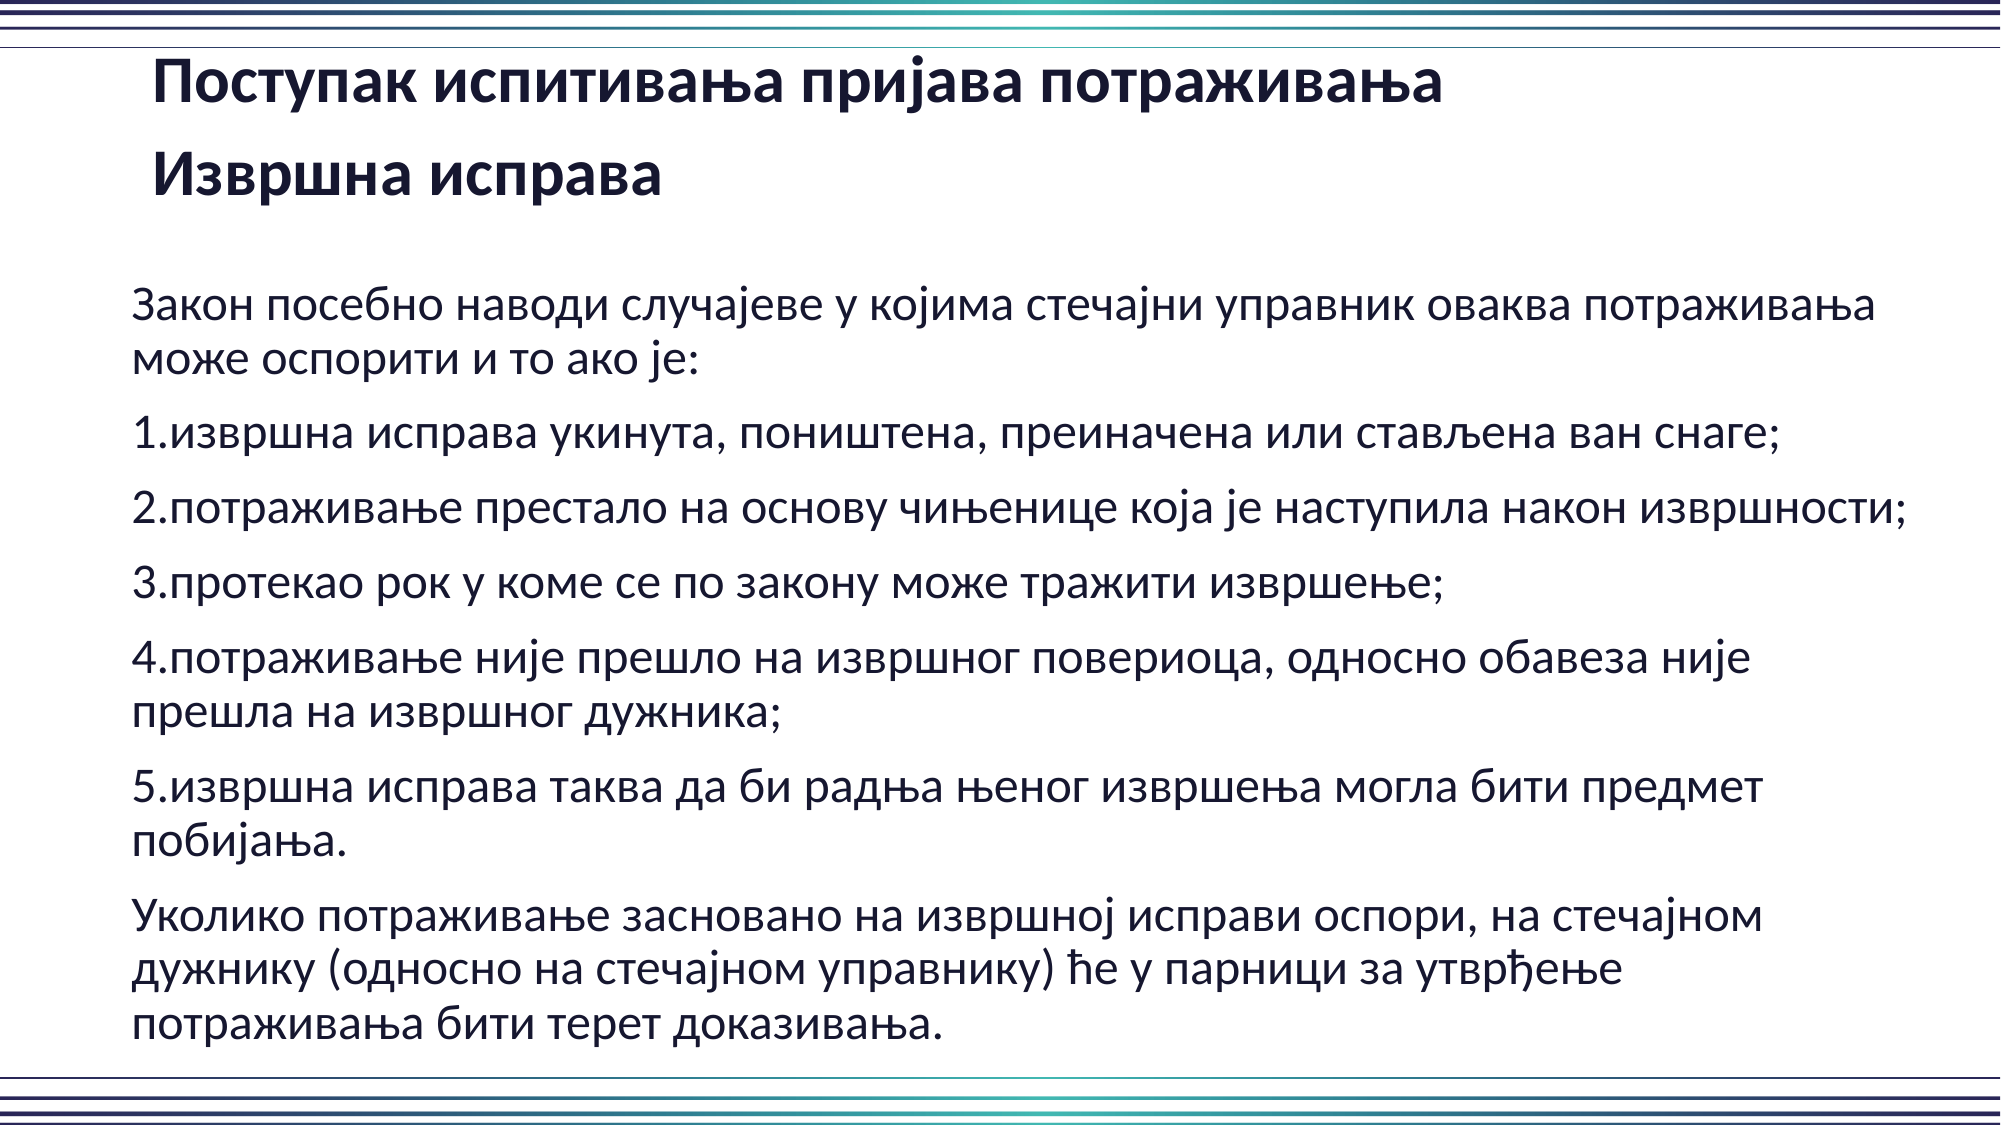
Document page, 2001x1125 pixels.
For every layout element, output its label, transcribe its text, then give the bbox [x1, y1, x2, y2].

picture [0, 1077, 2001, 1125]
list Закон посебно наводи случајеве у којима стечајни управник оваква потраживања може оспорити и то ако је: 1.извршна исправа укинута, поништена, преиначена или стављена ван снаге; 2.потраживање престало на основу чињенице која је наступила након извршности; 3.протекао рок у коме се по закону може тражити извршење; 4.потраживање није прешло на извршног повериоца, односно обавеза није прешла на извршног дужника; 5.извршна исправа таква да би радња њеног извршења могла бити предмет побијања. Уколико потраживање засновано на извршној исправи оспори, на стечајном дужнику (односно на стечајном управнику) ће у парници за утврђење потраживања бити терет доказивања. [116, 269, 1937, 1060]
picture [0, 0, 2001, 48]
list Поступак испитивања пријава потраживања Извршна исправа [137, 35, 1863, 218]
